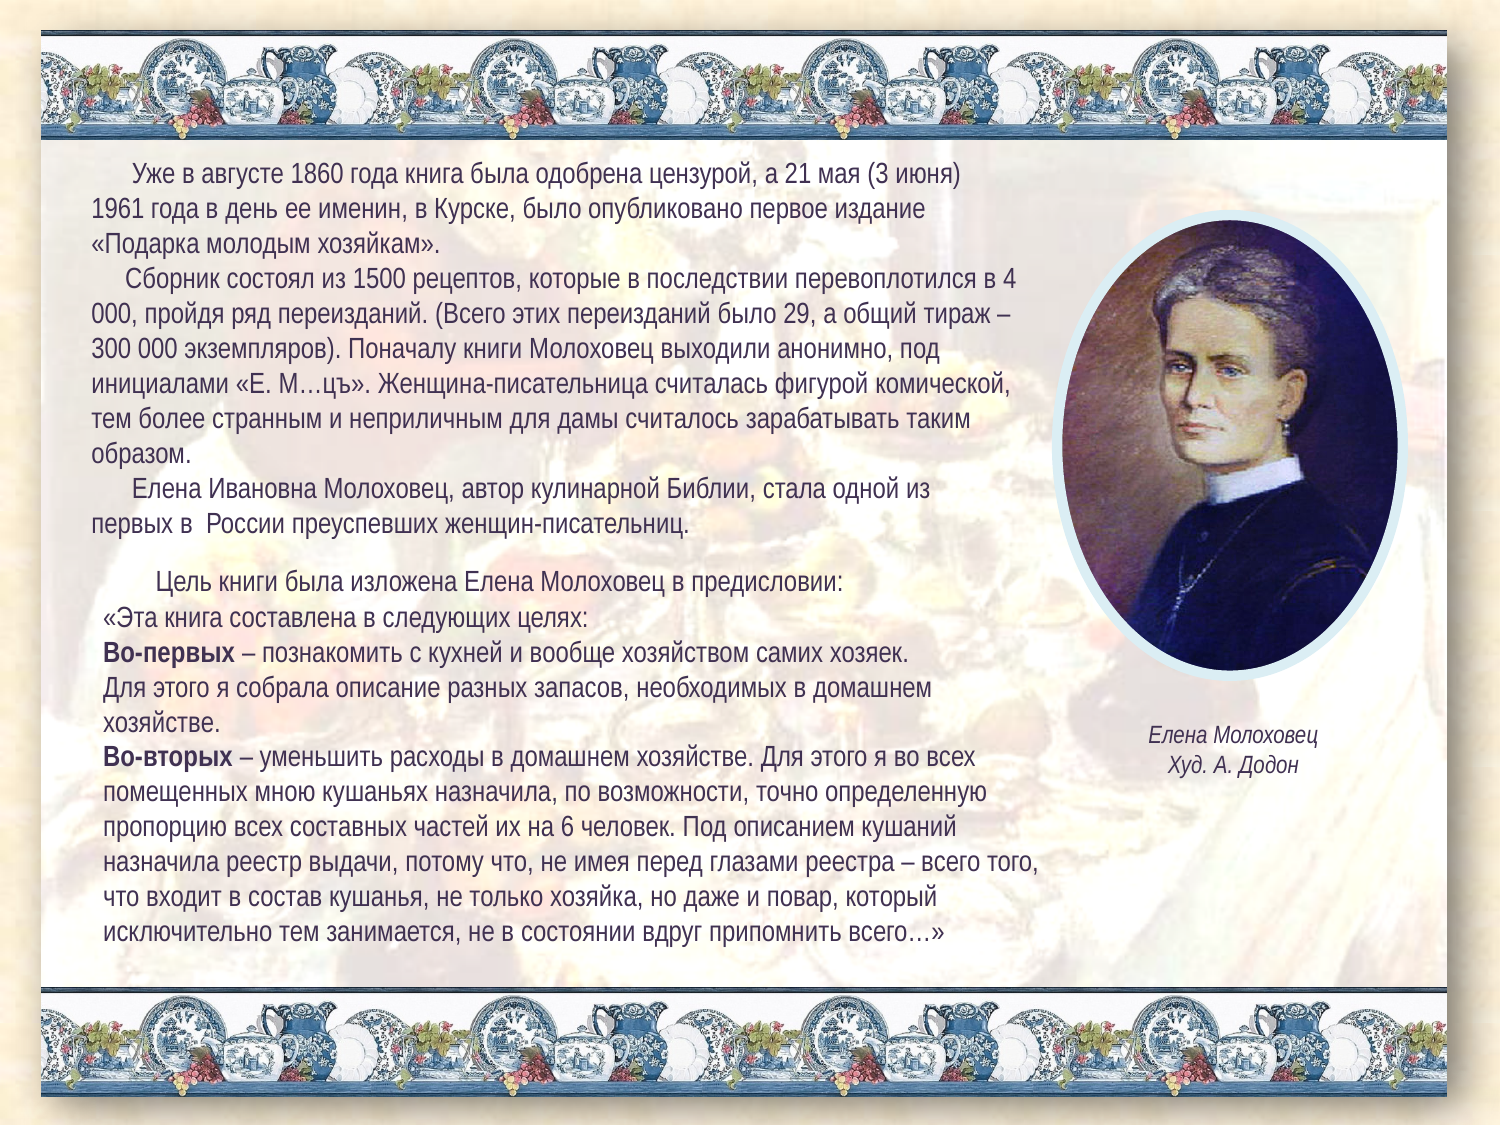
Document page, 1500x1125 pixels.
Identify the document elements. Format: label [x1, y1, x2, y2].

text_box [41, 987, 1448, 1097]
picture [0, 0, 1500, 1125]
text_box [41, 30, 1448, 140]
